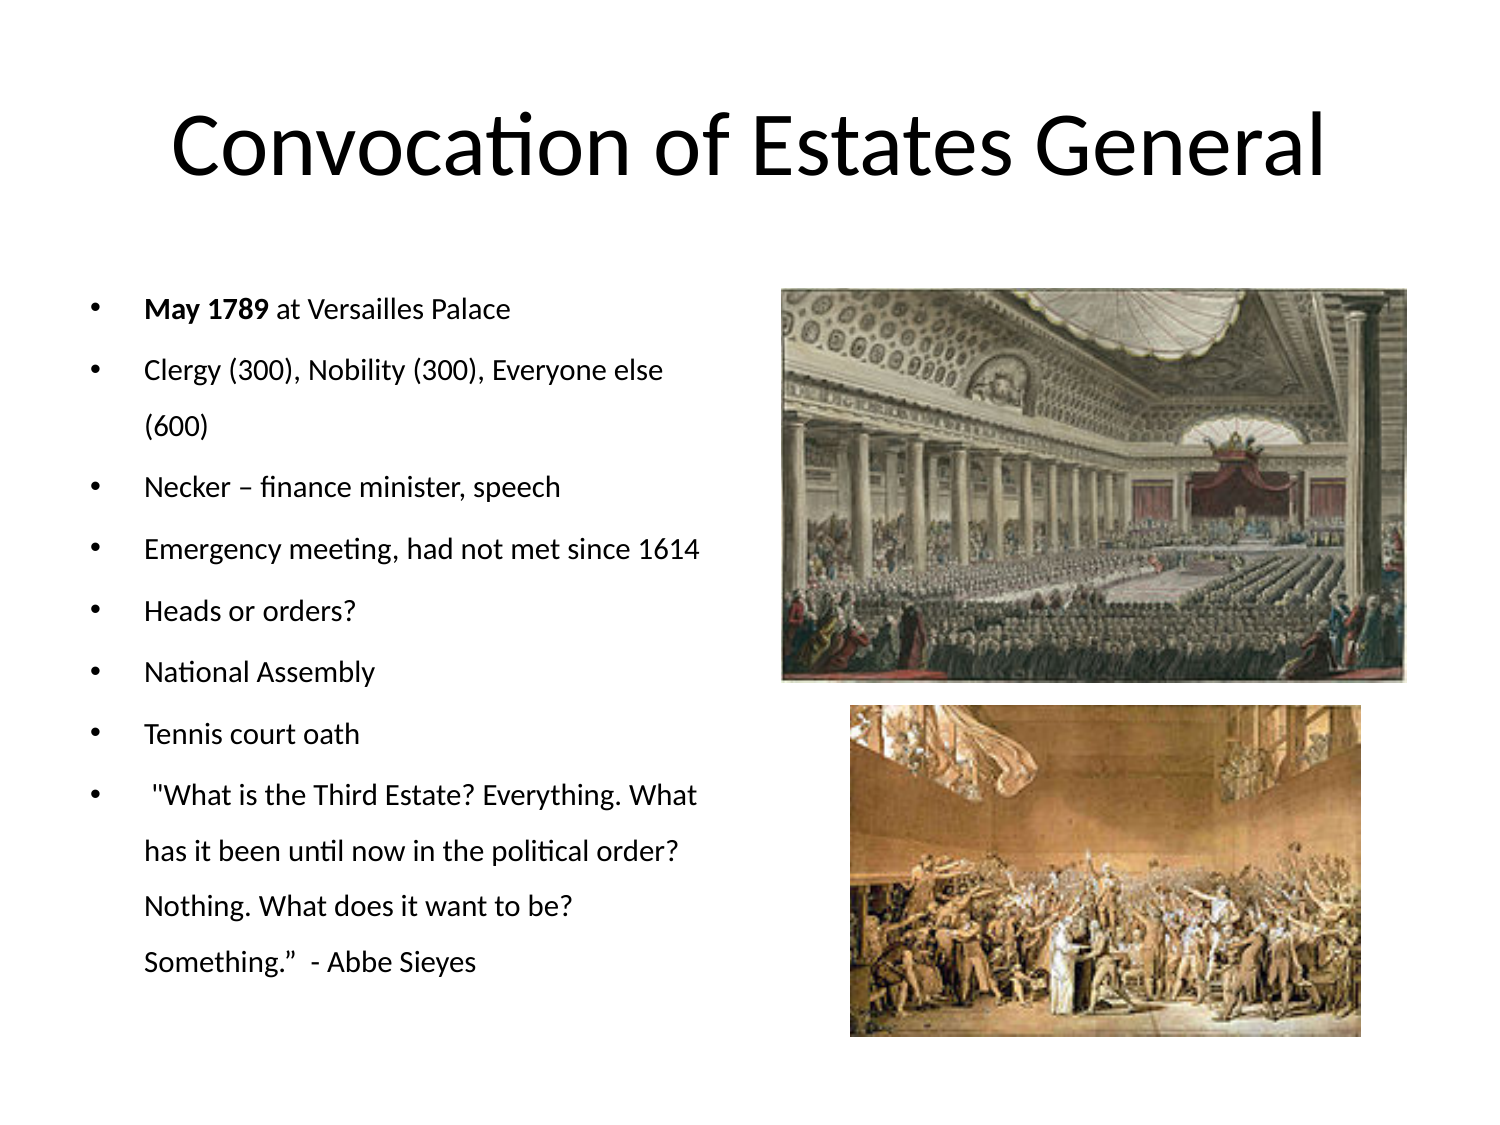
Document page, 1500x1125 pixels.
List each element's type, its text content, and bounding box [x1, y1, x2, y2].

list May 1789 at Versailles Palace Clergy (300), Nobility (300), Everyone else (600) Necker – finance minister, speech Emergency meeting, had not met since 1614 Heads or orders? National Assembly Tennis court oath "What is the Third Estate? Everything. What has it been until now in the political order? Nothing. What does it want to be? Something.” - Abbe Sieyes [75, 262, 738, 1005]
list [780, 288, 1407, 683]
title Convocation of Estates General [75, 45, 1425, 233]
picture [850, 704, 1361, 1037]
